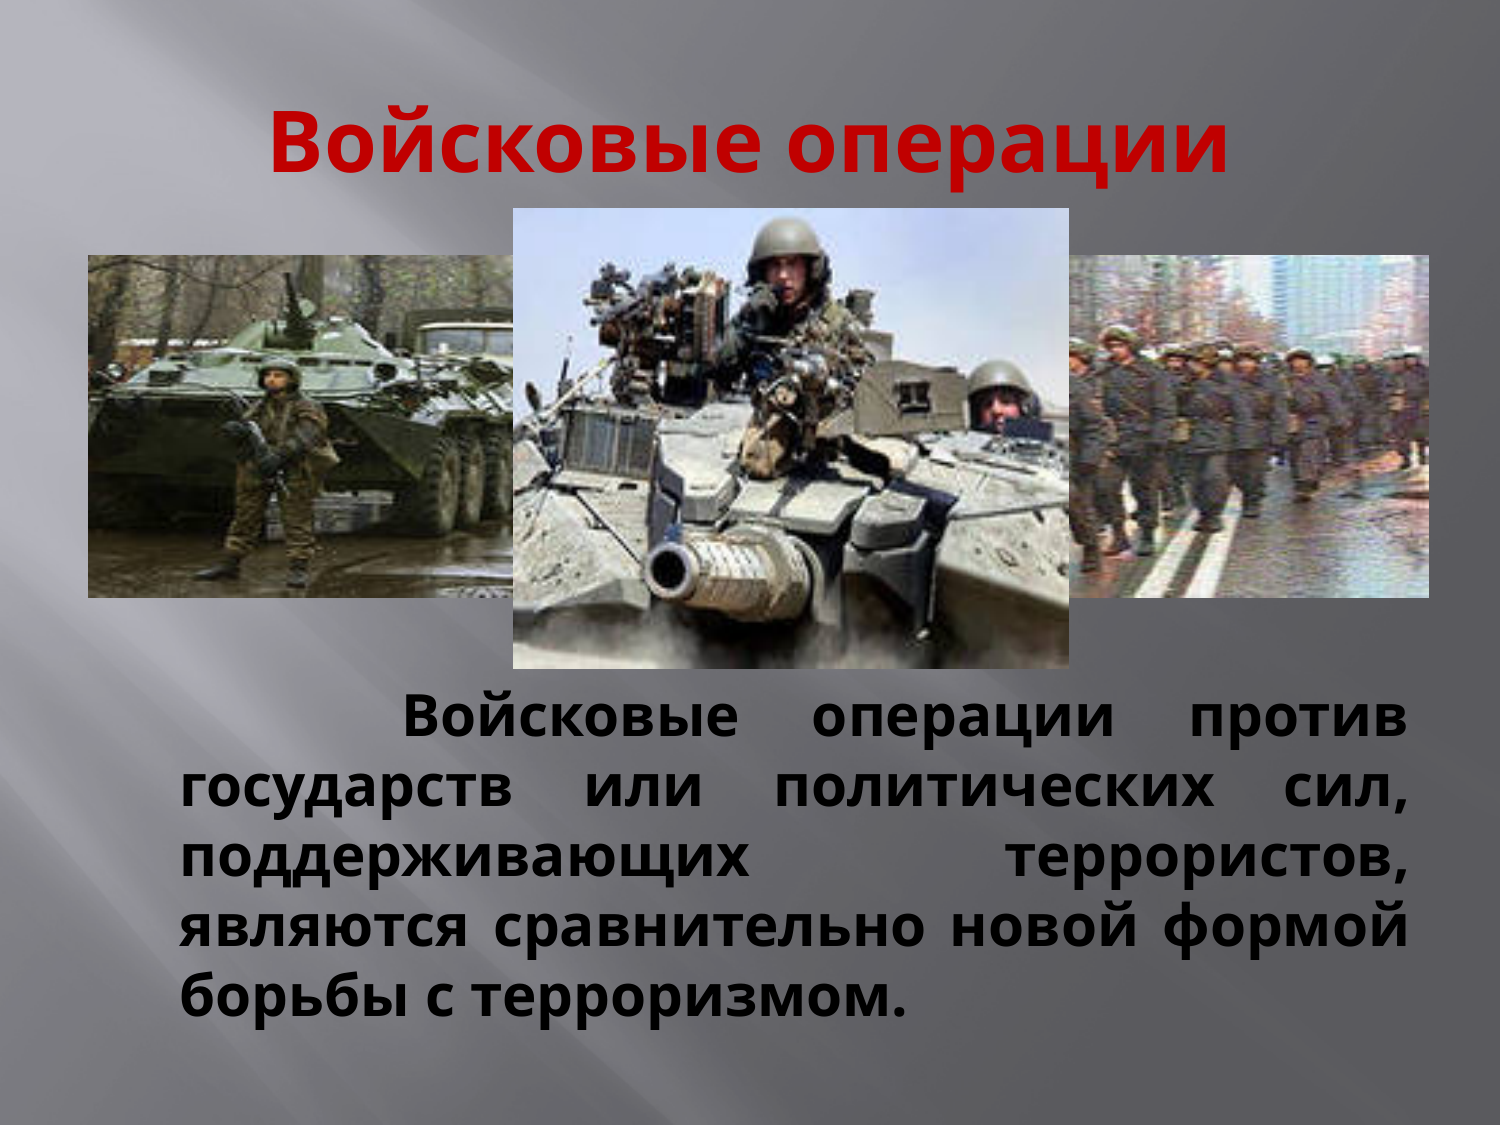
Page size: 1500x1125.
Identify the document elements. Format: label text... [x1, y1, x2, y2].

picture [88, 207, 1429, 670]
title Войсковые операции [75, 45, 1425, 233]
list Войсковые операции против государств или политических сил, поддерживающих террористов, являются сравнительно новой формой борьбы с терроризмом. [75, 262, 1425, 1035]
